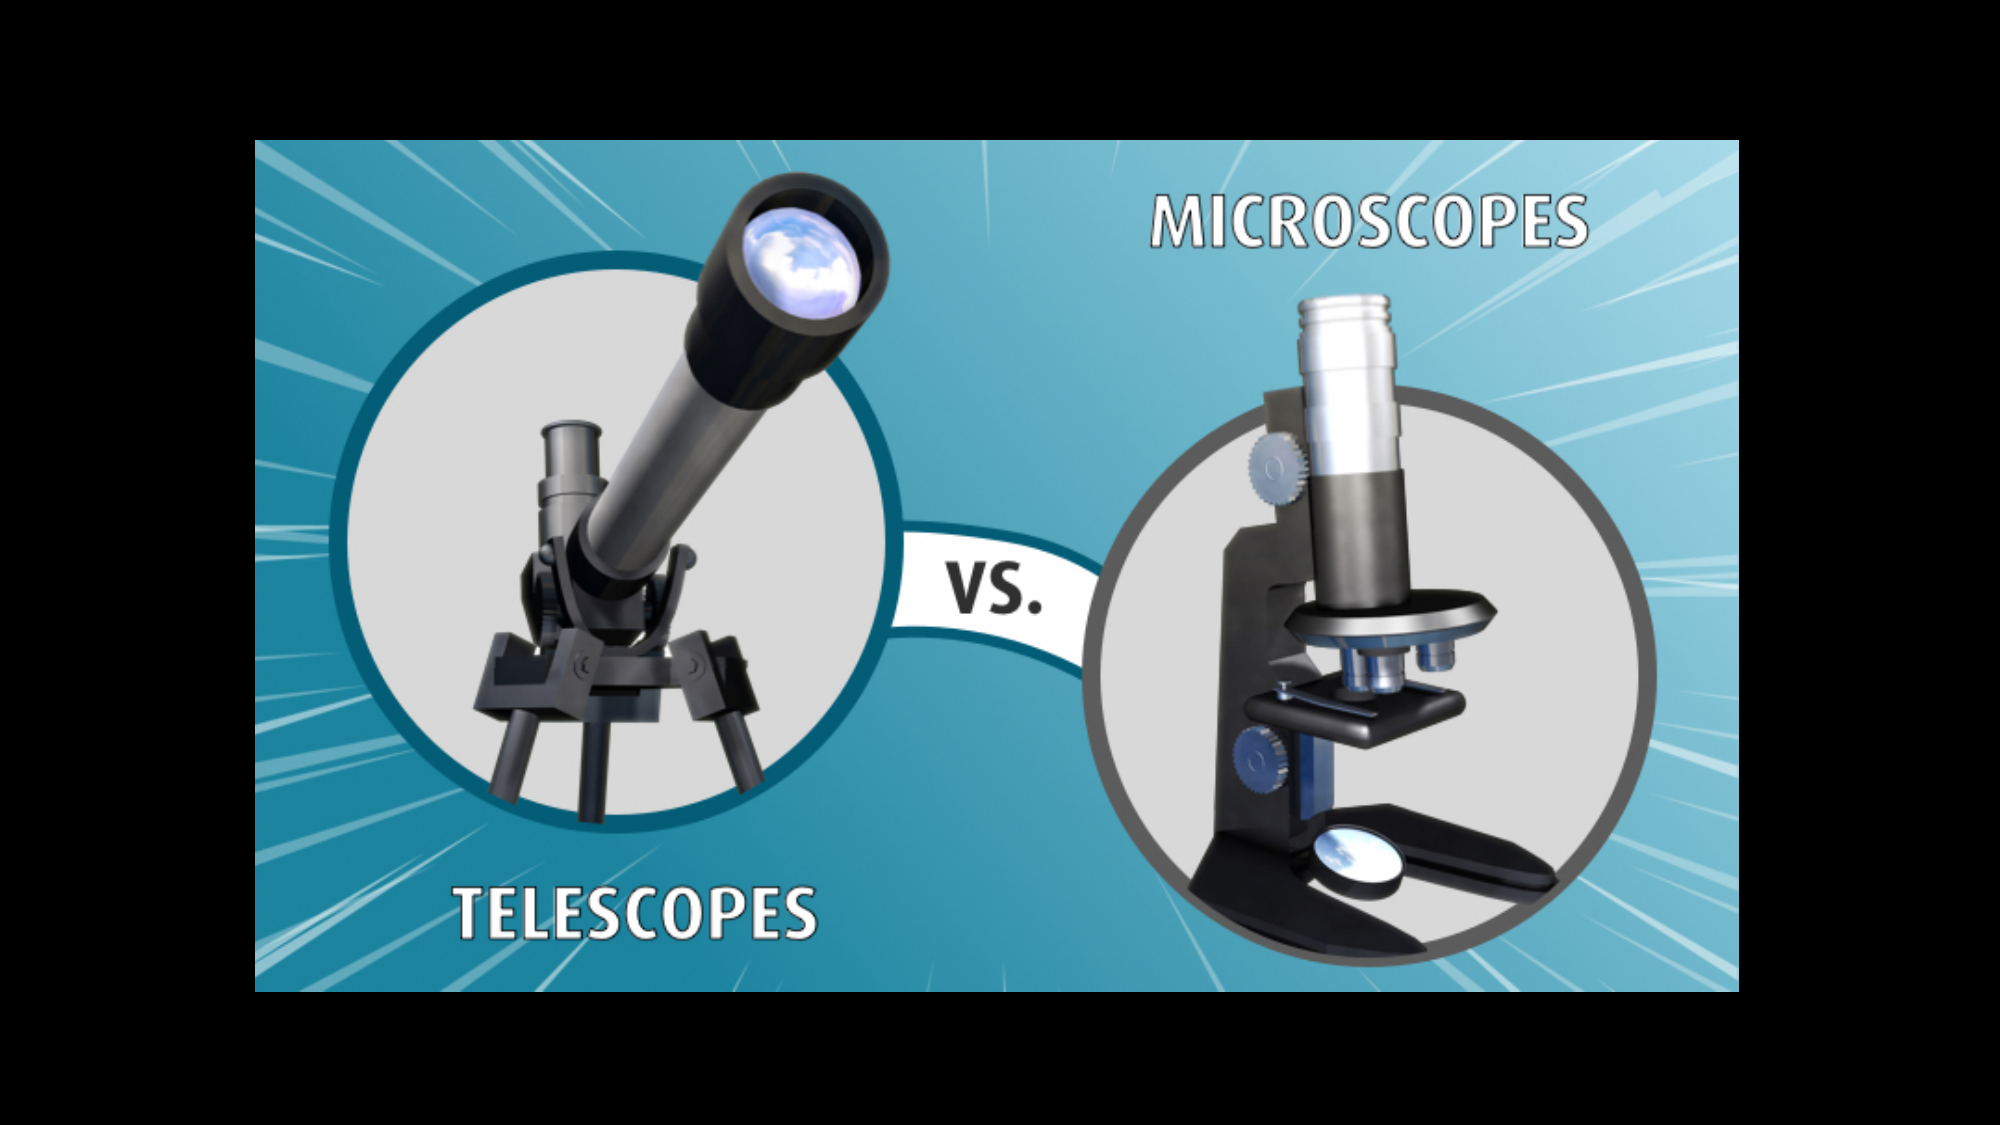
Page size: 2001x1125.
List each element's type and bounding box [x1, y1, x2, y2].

list [255, 140, 1739, 992]
